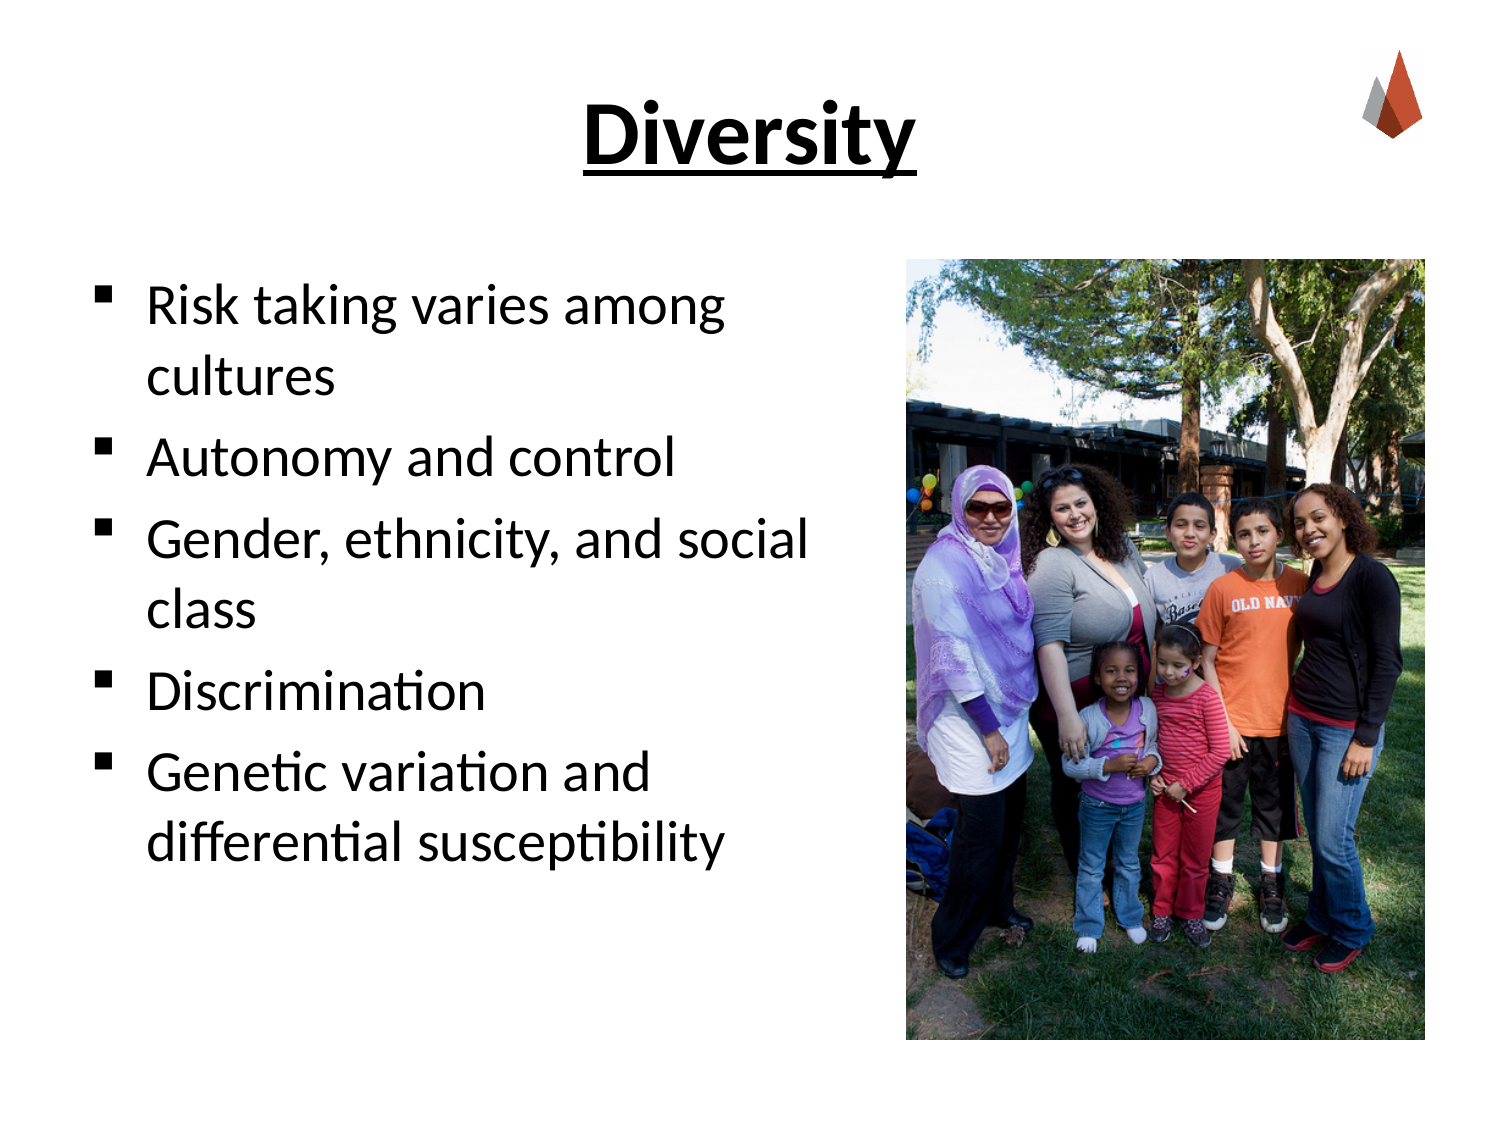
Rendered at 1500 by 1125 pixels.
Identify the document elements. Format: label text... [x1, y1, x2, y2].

list Risk taking varies among cultures Autonomy and control Gender, ethnicity, and social class Discrimination Genetic variation and differential susceptibility [75, 259, 855, 1002]
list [906, 258, 1426, 1040]
title Diversity [75, 33, 1425, 222]
